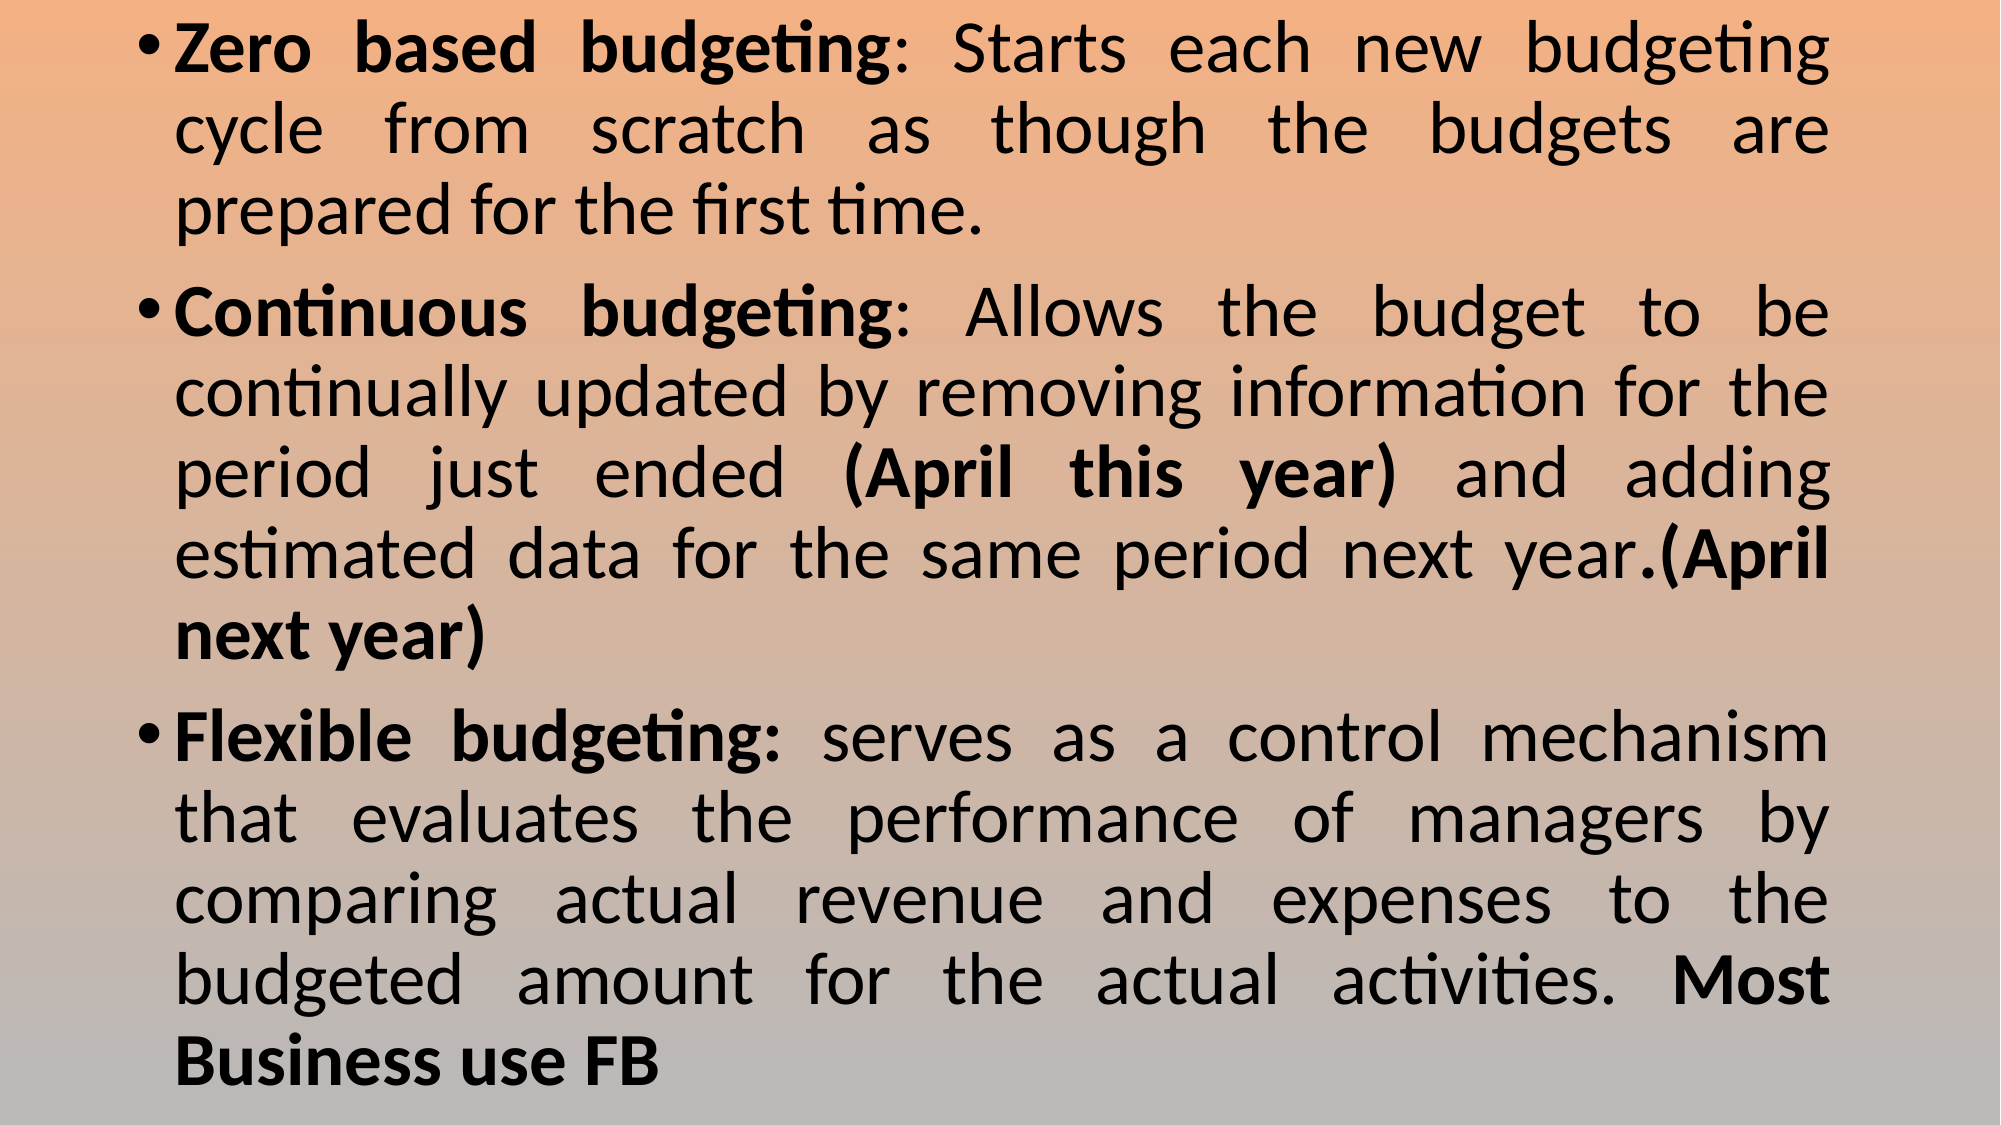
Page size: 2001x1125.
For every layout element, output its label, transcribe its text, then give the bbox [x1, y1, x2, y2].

list Zero based budgeting: Starts each new budgeting cycle from scratch as though the budgets are prepared for the first time. Continuous budgeting: Allows the budget to be continually updated by removing information for the period just ended (April this year) and adding estimated data for the same period next year.(April next year) Flexible budgeting: serves as a control mechanism that evaluates the performance of managers by comparing actual revenue and expenses to the budgeted amount for the actual activities. Most Business use FB [121, 0, 1847, 923]
